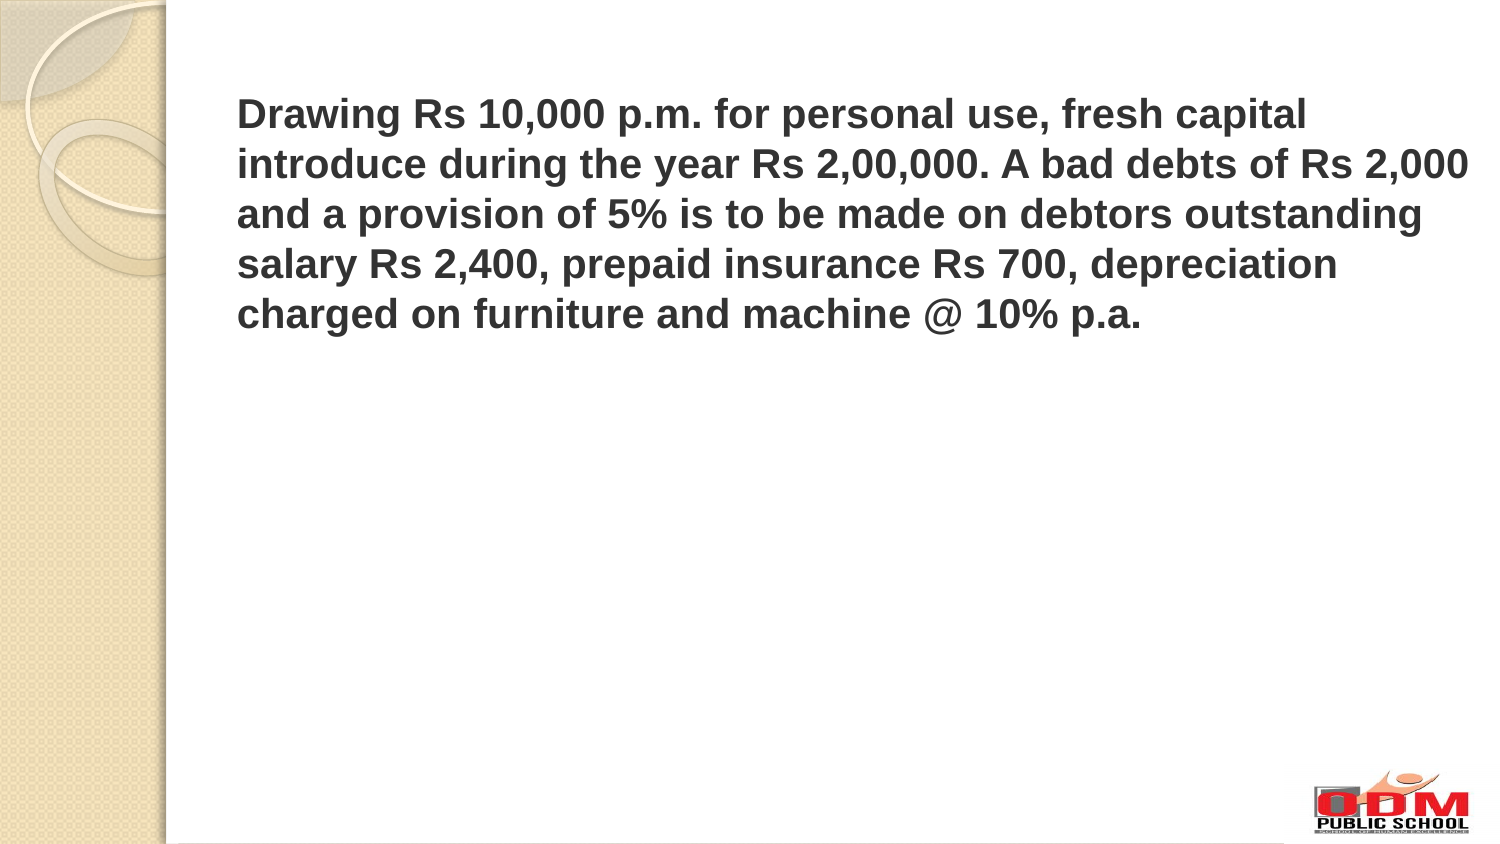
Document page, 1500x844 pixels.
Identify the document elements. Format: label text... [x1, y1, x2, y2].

picture [1283, 761, 1500, 844]
text_box Drawing Rs 10,000 p.m. for personal use, fresh capital introduce during the year Rs 2,00,000. A bad debts of Rs 2,000 and a provision of 5% is to be made on debtors outstanding salary Rs 2,400, prepaid insurance Rs 700, depreciation charged on furniture and machine @ 10% p.a. [221, 79, 1500, 345]
